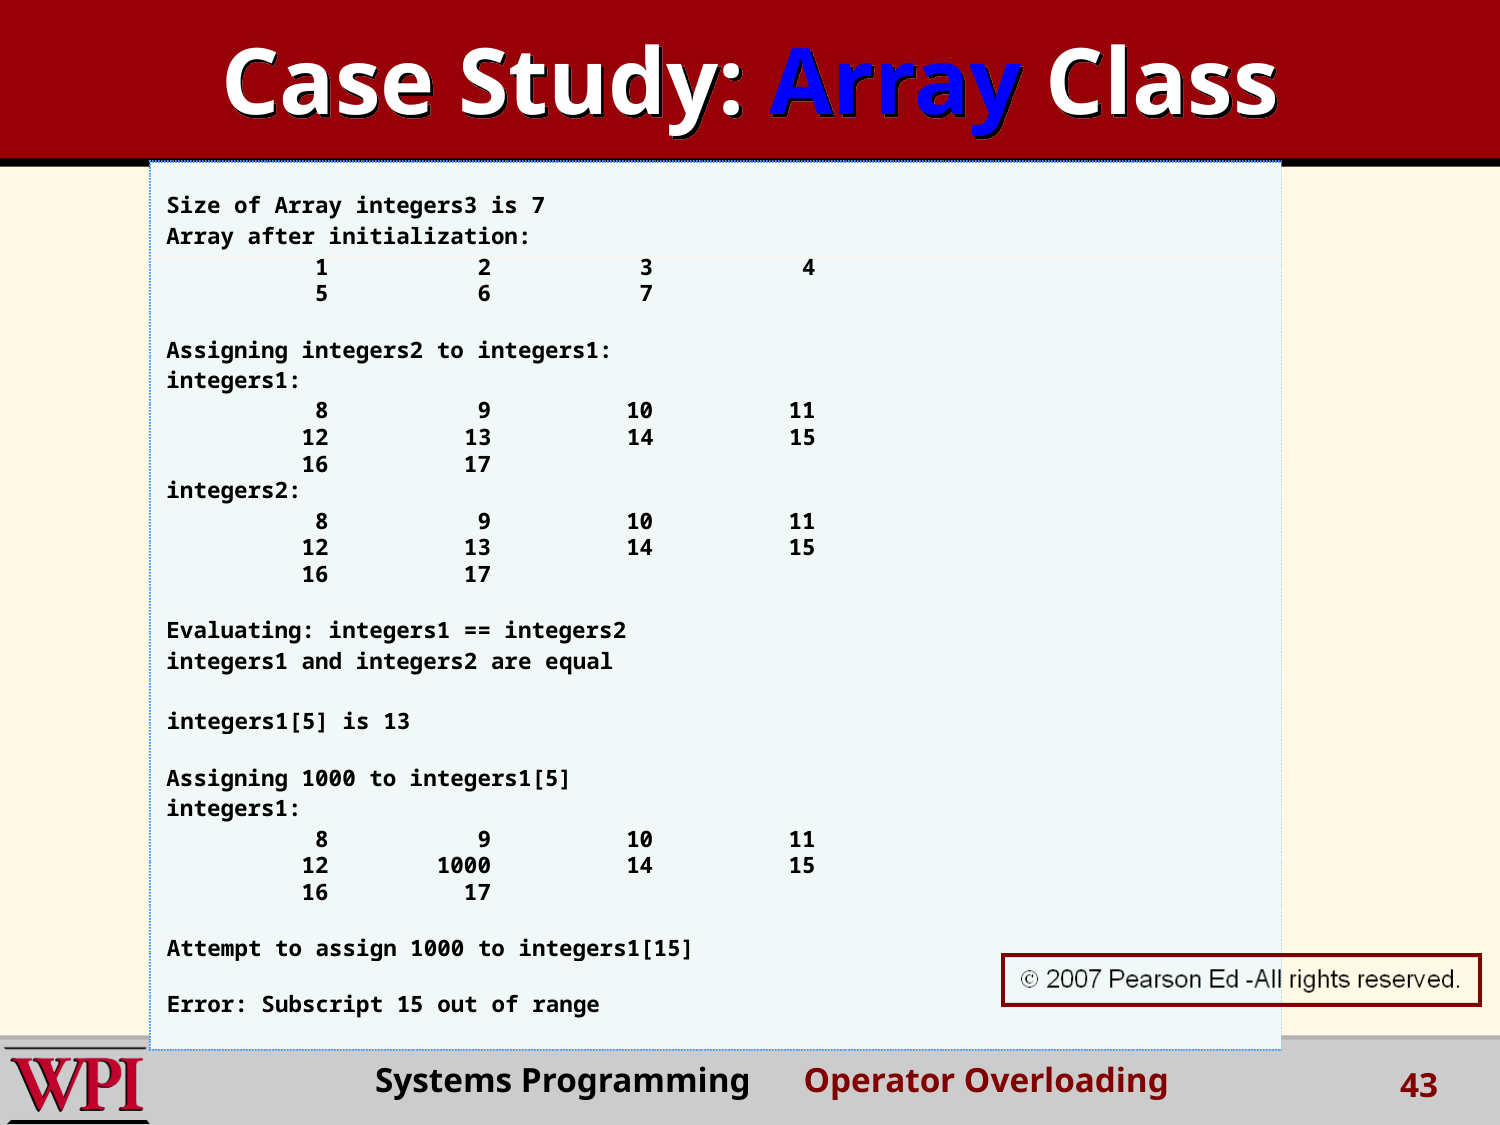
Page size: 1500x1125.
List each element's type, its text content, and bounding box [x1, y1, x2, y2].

picture [0, 0, 1500, 158]
text_box Case Study: Array Class [29, 7, 1471, 138]
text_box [148, 160, 1282, 1085]
picture [0, 1040, 1500, 1125]
picture [999, 167, 1500, 1035]
picture [0, 167, 148, 1035]
footer Systems Programming Operator Overloading [359, 1094, 1200, 1118]
slide_number 43 [1344, 1056, 1495, 1095]
